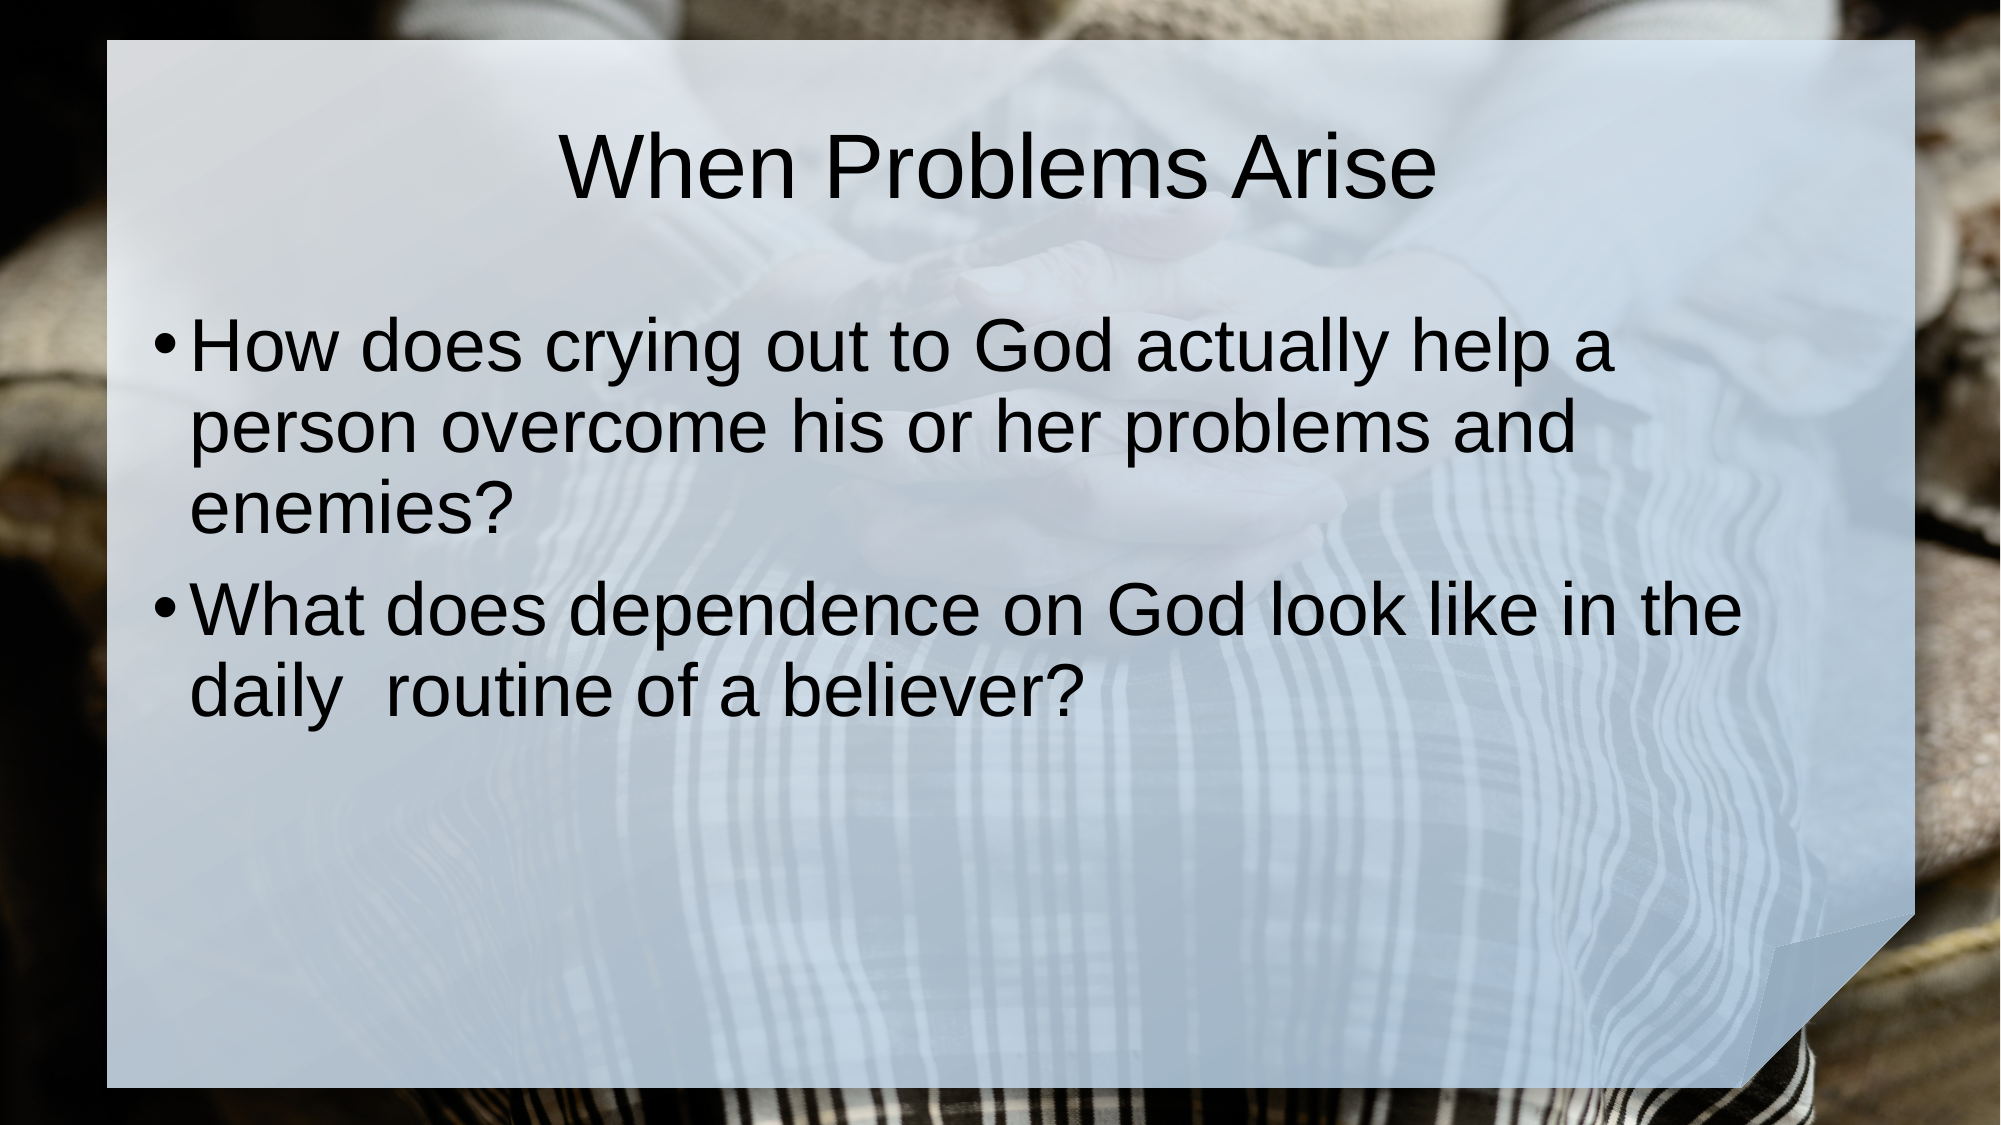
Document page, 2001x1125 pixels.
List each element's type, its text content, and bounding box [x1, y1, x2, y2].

title When Problems Arise [137, 59, 1863, 278]
picture [0, 0, 2001, 1125]
list How does crying out to God actually help a person overcome his or her problems and enemies? What does dependence on God look like in the daily routine of a believer? [137, 299, 1863, 1014]
